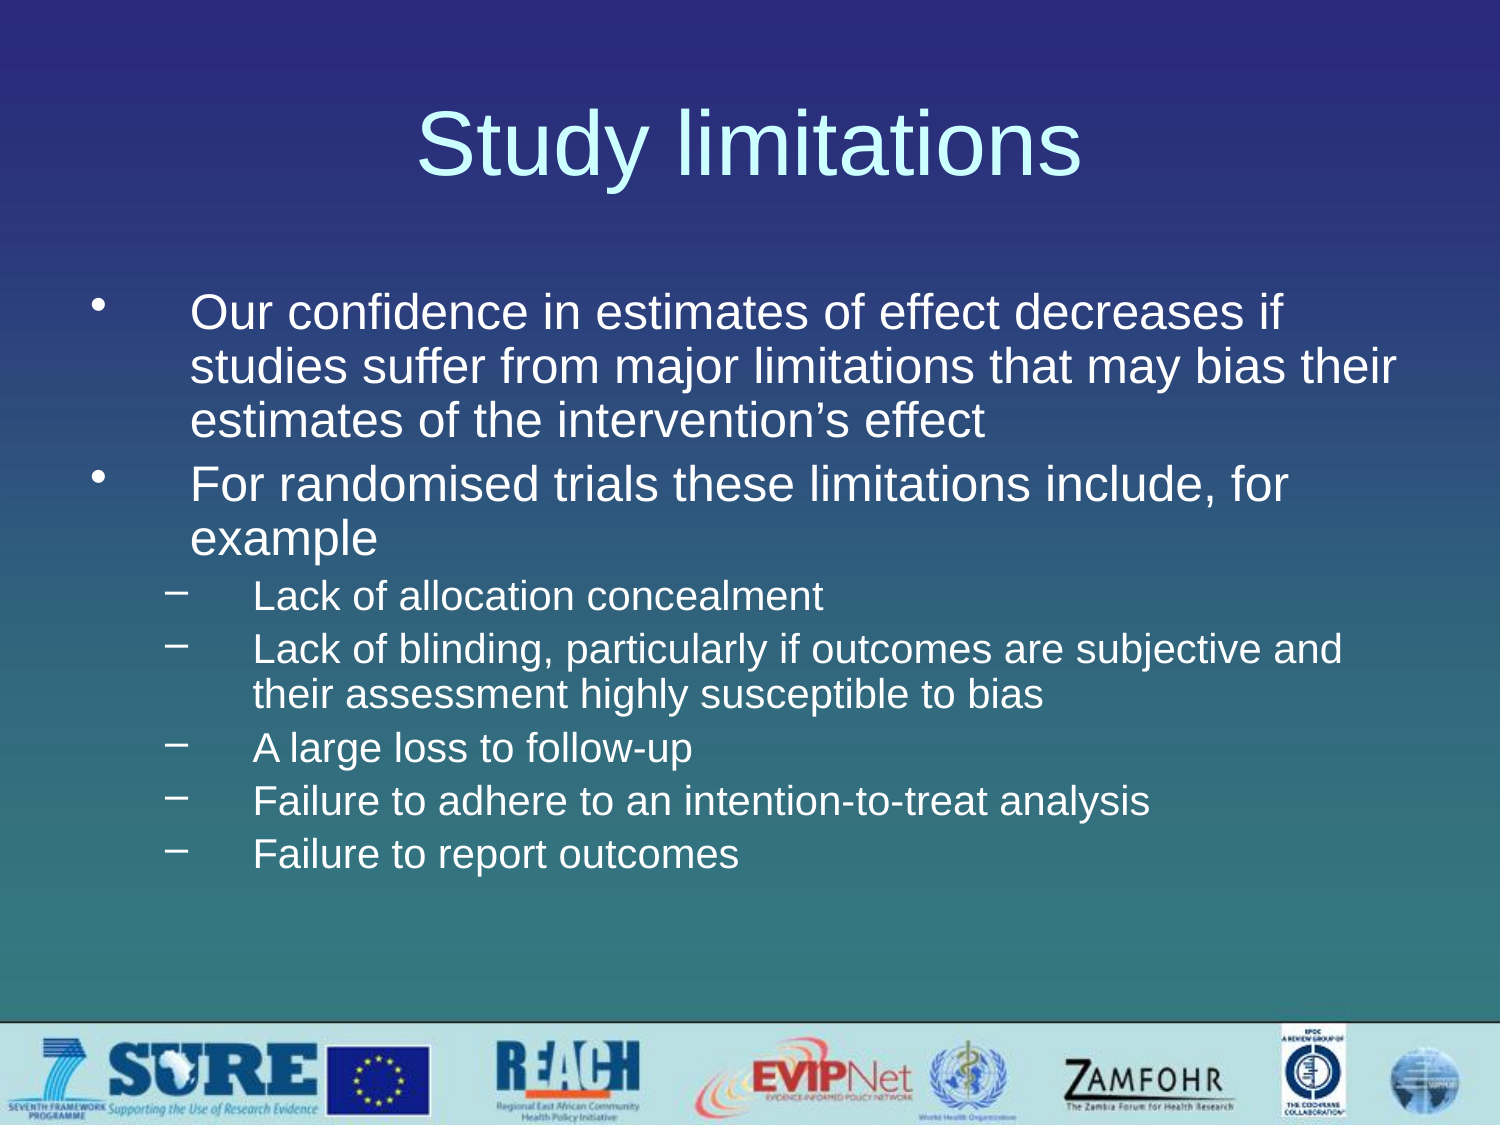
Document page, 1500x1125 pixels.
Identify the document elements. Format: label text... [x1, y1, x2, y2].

picture [0, 0, 1500, 1125]
list Our confidence in estimates of effect decreases if studies suffer from major limitations that may bias their estimates of the intervention’s effect For randomised trials these limitations include, for example Lack of allocation concealment Lack of blinding, particularly if outcomes are subjective and their assessment highly susceptible to bias A large loss to follow-up Failure to adhere to an intention-­to-treat analysis Failure to report outcomes [74, 278, 1426, 1006]
title Study limitations [74, 44, 1426, 233]
